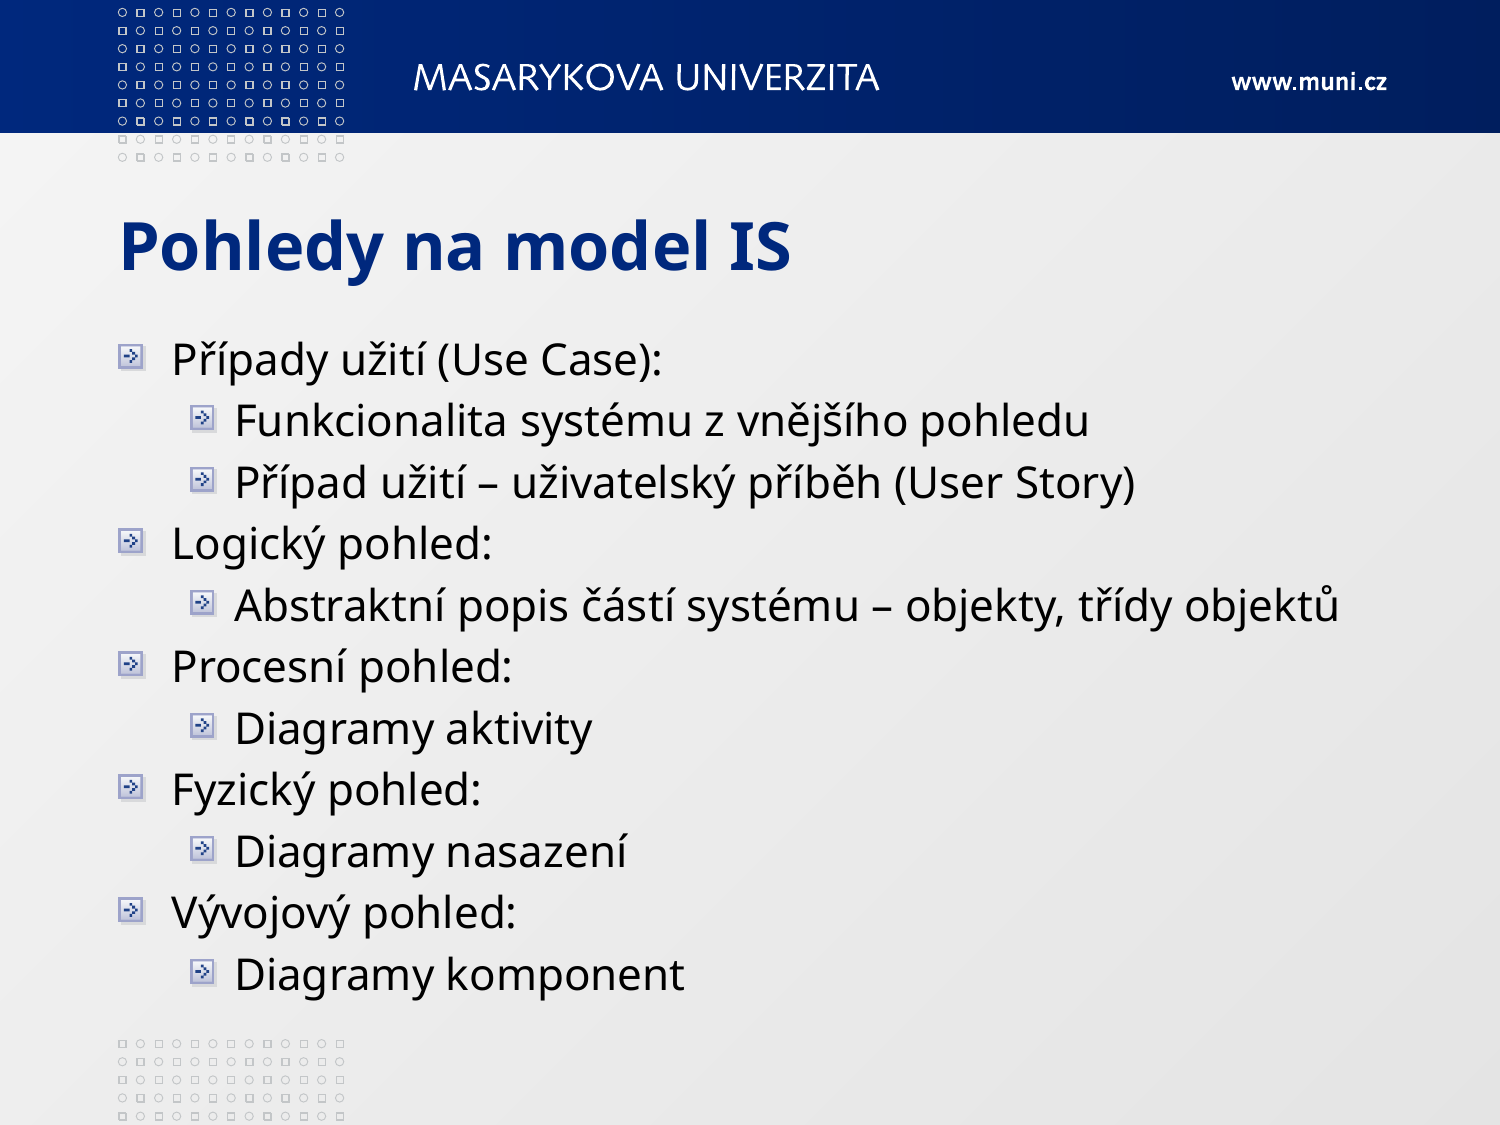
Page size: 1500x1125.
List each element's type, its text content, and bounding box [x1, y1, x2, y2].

title Pohledy na model IS [117, 184, 1403, 292]
list Případy užití (Use Case): Funkcionalita systému z vnějšího pohledu Případ užití – uživatelský příběh (User Story) Logický pohled: Abstraktní popis částí systému – objekty, třídy objektů Procesní pohled: Diagramy aktivity Fyzický pohled: Diagramy nasazení Vývojový pohled: Diagramy komponent [117, 330, 1470, 1007]
